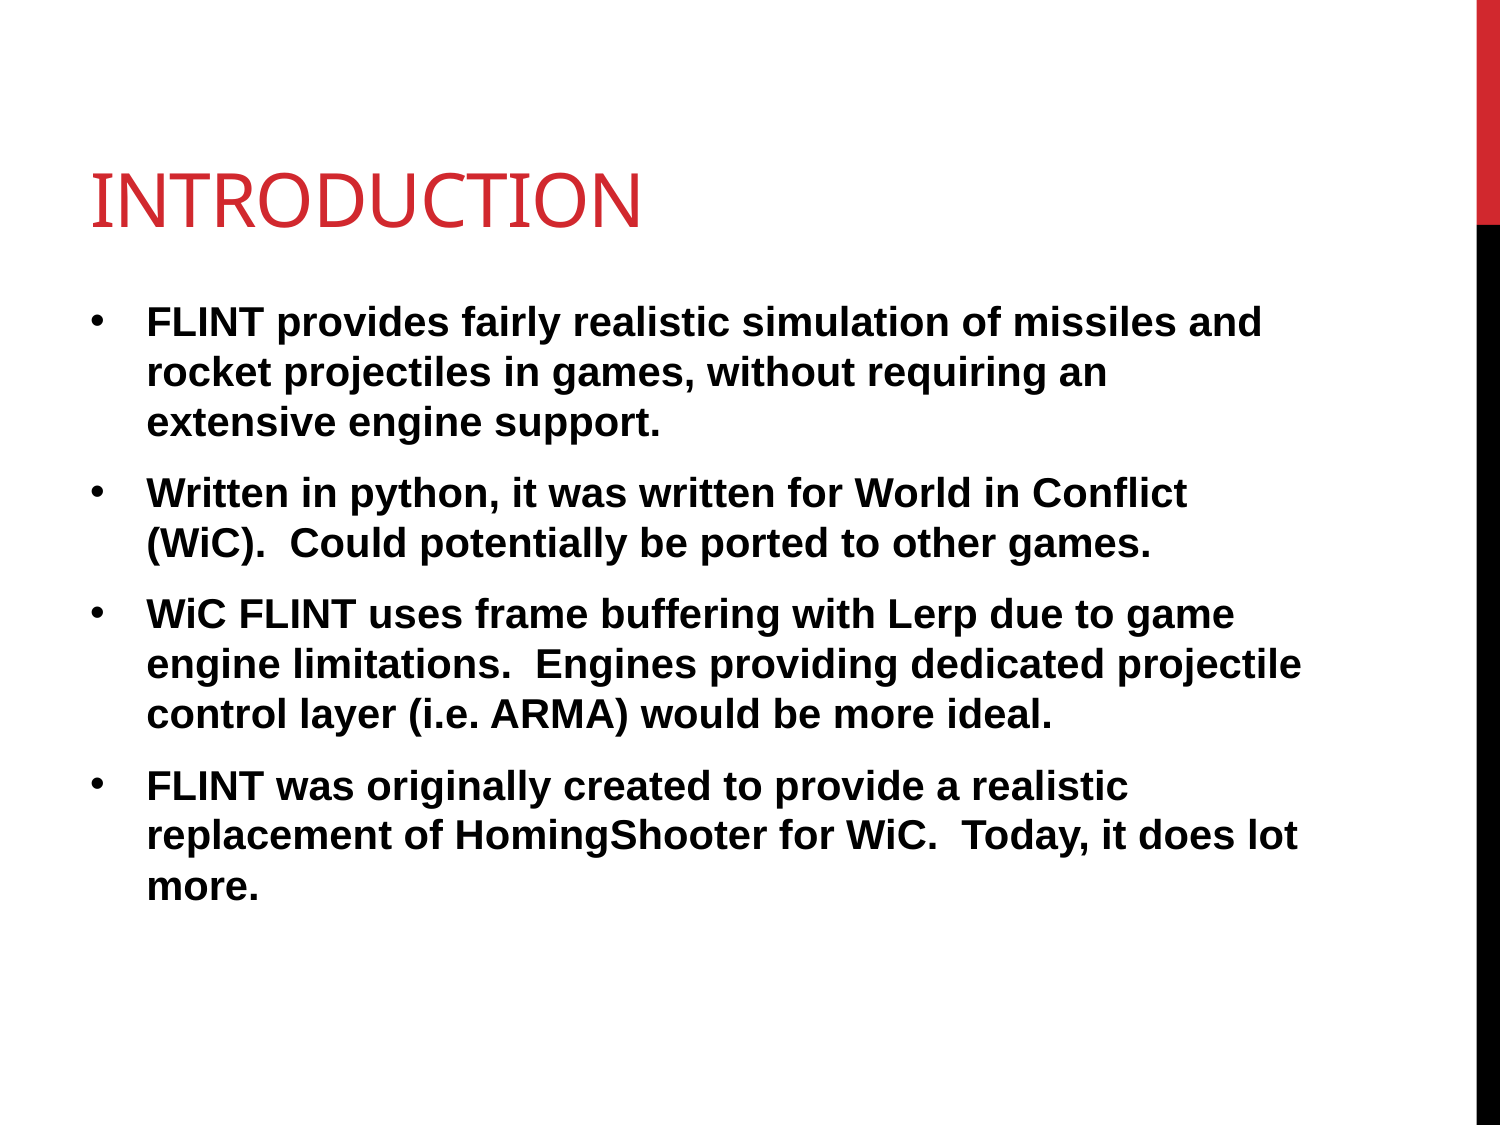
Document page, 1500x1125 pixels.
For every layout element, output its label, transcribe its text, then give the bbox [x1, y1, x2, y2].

title IntroductioN [75, 25, 1025, 250]
list FLINT provides fairly realistic simulation of missiles and rocket projectiles in games, without requiring an extensive engine support. Written in python, it was written for World in Conflict (WiC). Could potentially be ported to other games. WiC FLINT uses frame buffering with Lerp due to game engine limitations. Engines providing dedicated projectile control layer (i.e. ARMA) would be more ideal. FLINT was originally created to provide a realistic replacement of HomingShooter for WiC. Today, it does lot more. [75, 287, 1325, 1005]
